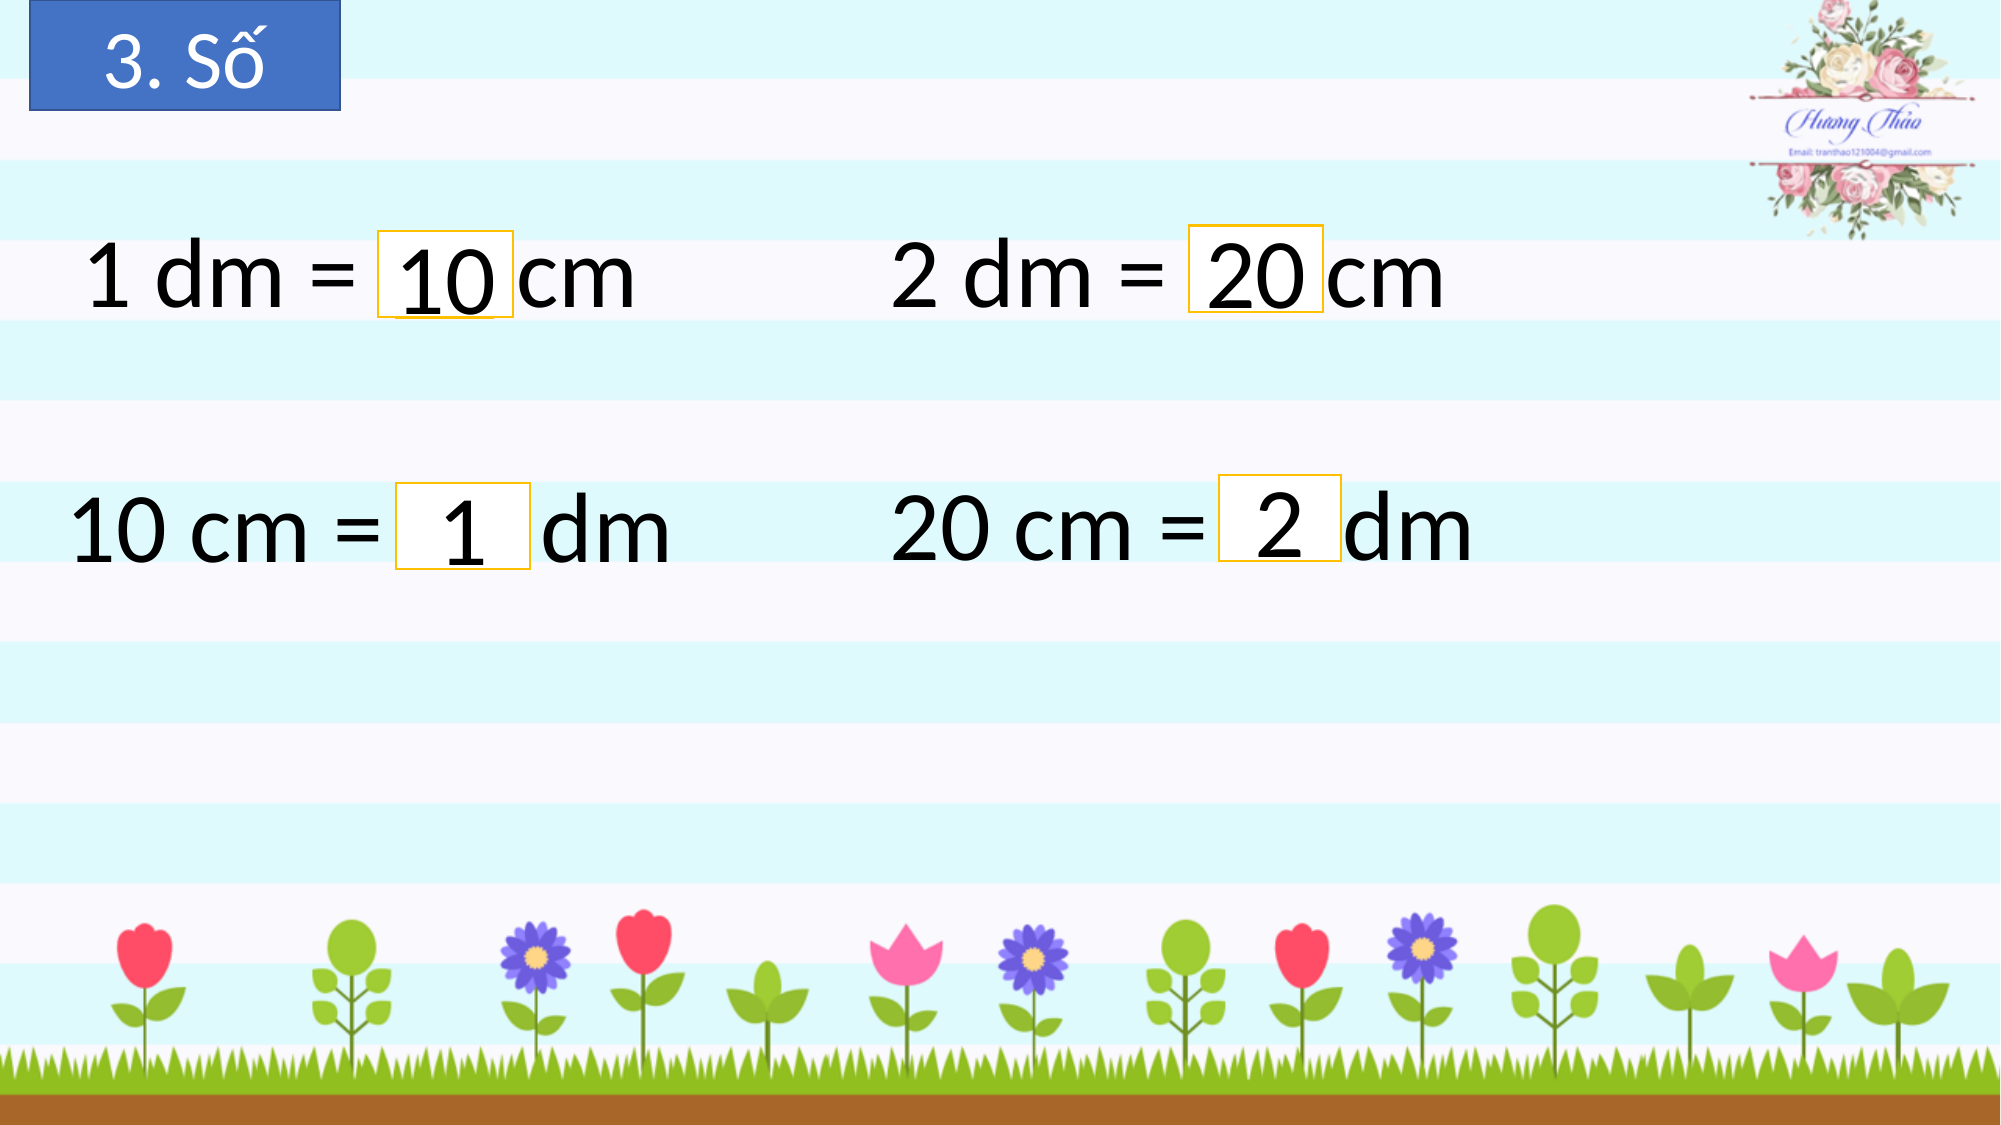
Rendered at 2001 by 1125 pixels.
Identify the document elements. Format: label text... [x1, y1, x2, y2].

text_box 3. Số [29, 0, 341, 111]
text_box 1 [395, 482, 531, 570]
text_box 2 [1218, 474, 1342, 562]
text_box 10 [377, 230, 514, 318]
text_box 20 [1188, 224, 1324, 313]
text_box 2 dm = cm [874, 200, 1604, 336]
text_box 10 cm = dm [50, 455, 780, 590]
picture [0, 0, 2001, 1125]
text_box 20 cm = dm [874, 453, 1604, 589]
text_box 1 dm = cm [66, 200, 796, 336]
